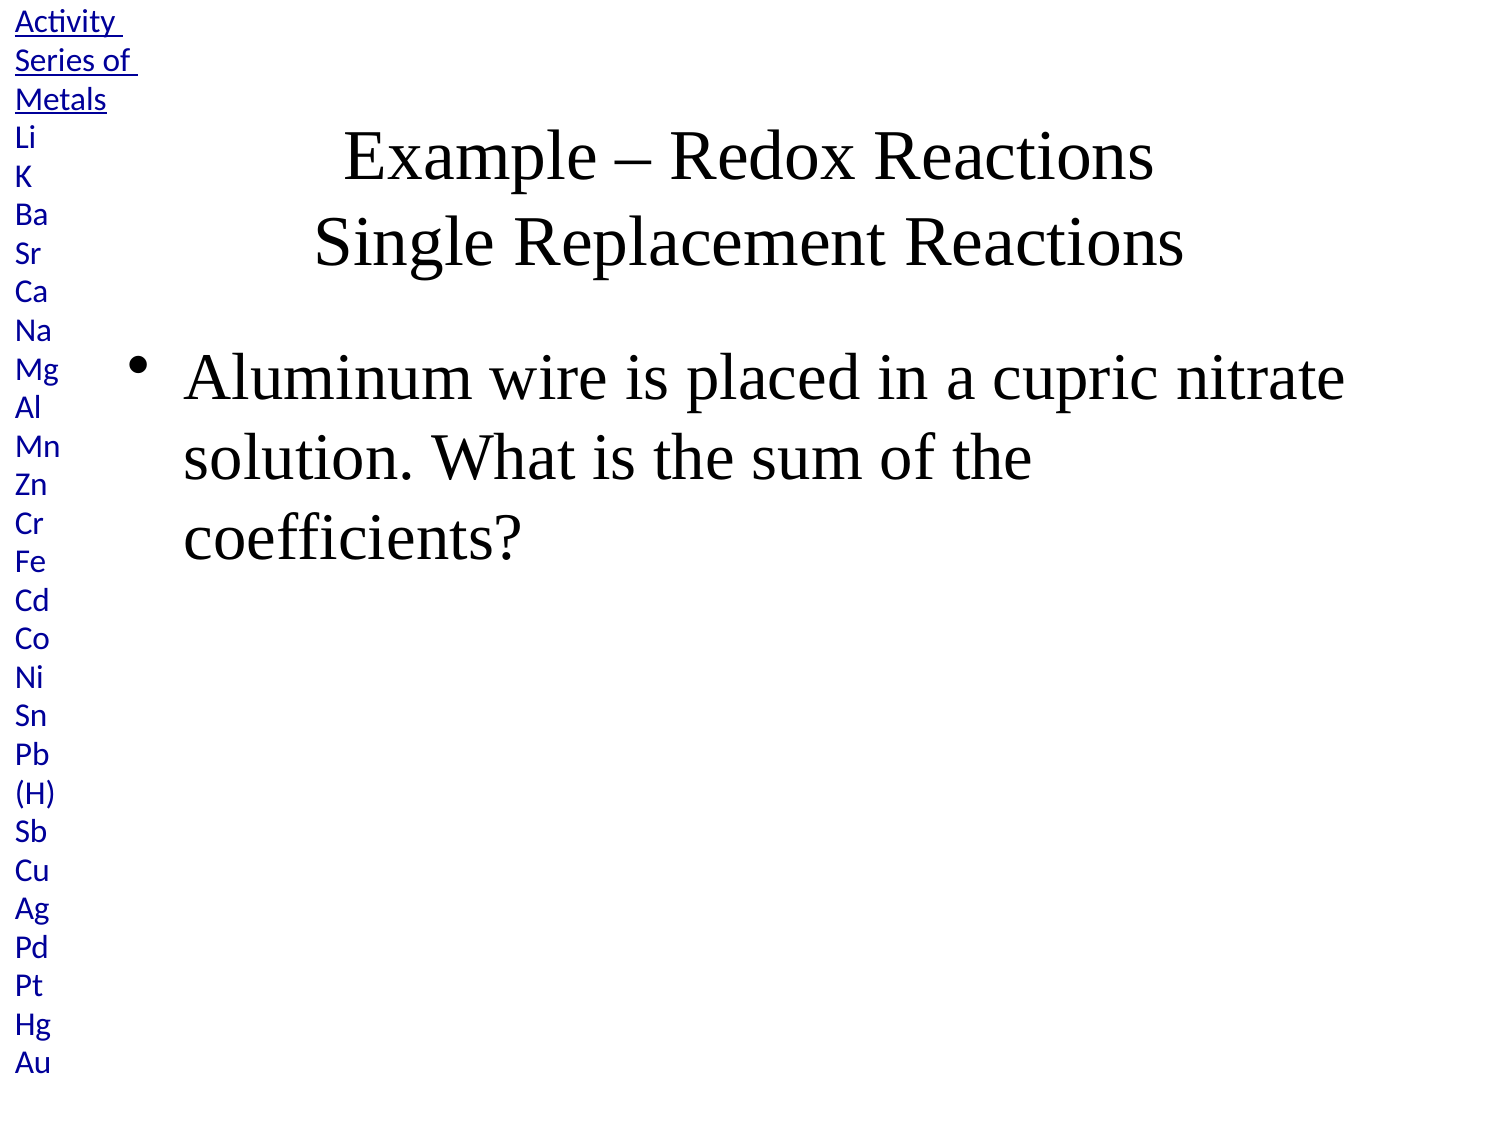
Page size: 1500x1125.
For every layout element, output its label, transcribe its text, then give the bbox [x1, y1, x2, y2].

list Aluminum wire is placed in a cupric nitrate solution. What is the sum of the coefficients? [163, 324, 1388, 1001]
text_box Activity Series of Metals Li K Ba Sr Ca Na Mg Al Mn Zn Cr Fe Cd Co Ni Sn Pb (H) Sb Cu Ag Pd Pt Hg Au [0, 0, 163, 1125]
title Example – Redox Reactions Single Replacement Reactions [163, 99, 1388, 288]
